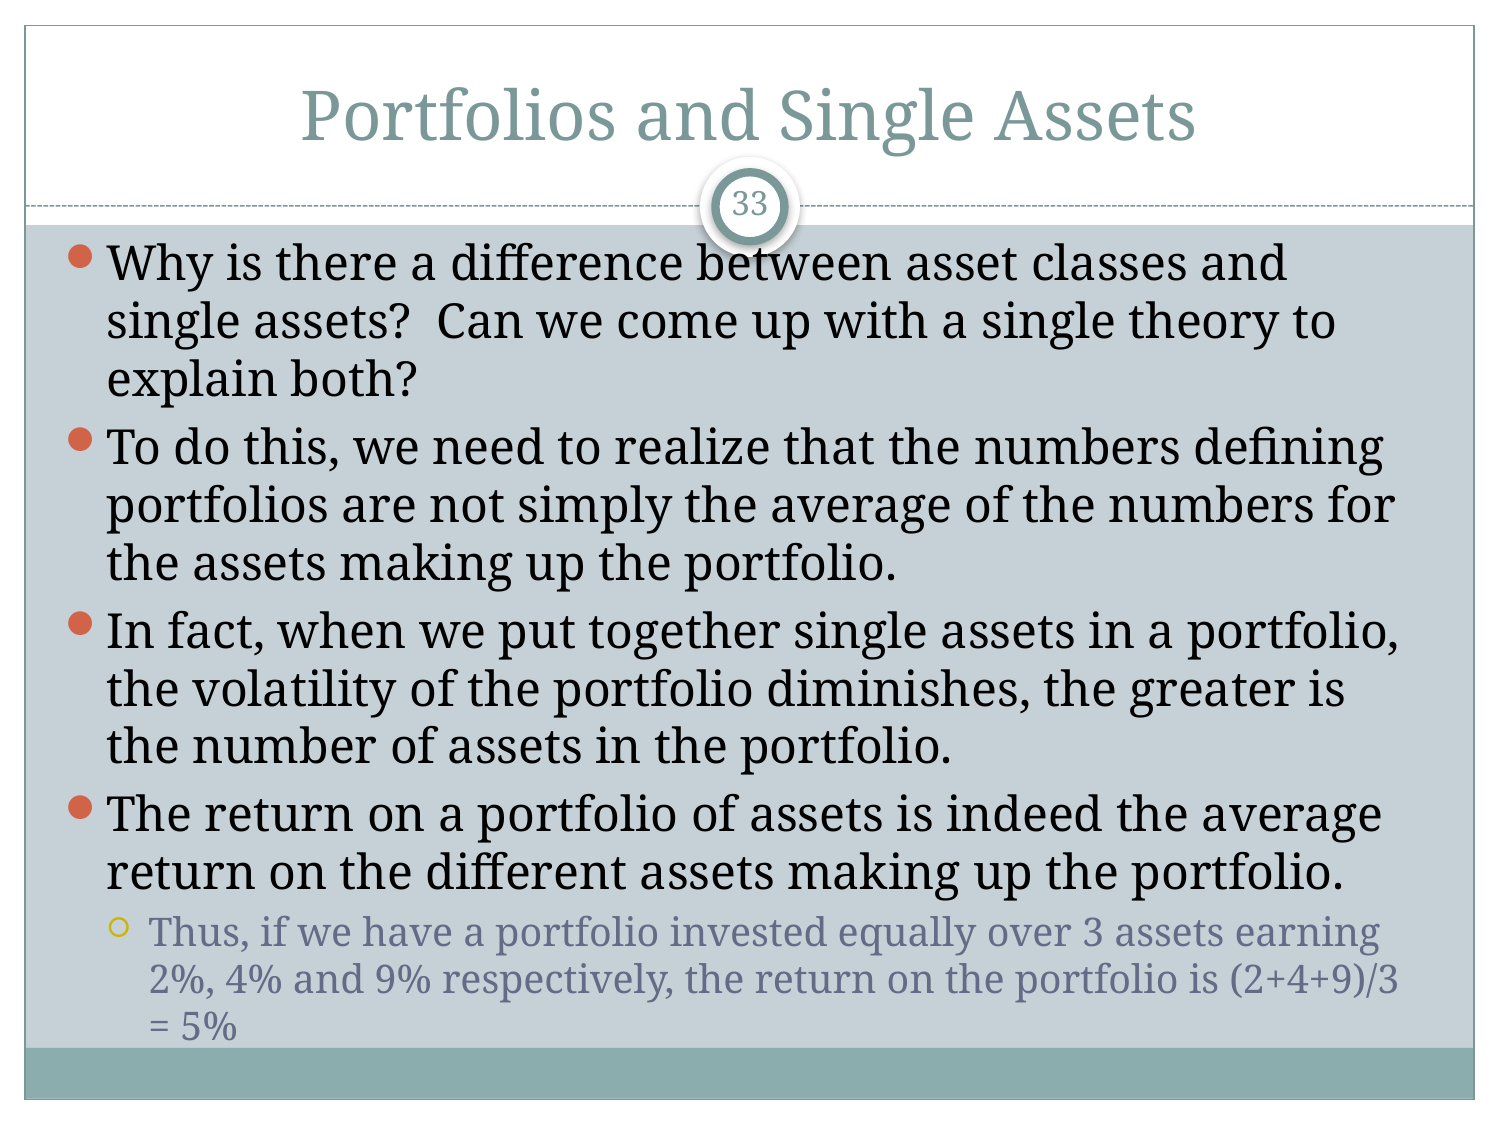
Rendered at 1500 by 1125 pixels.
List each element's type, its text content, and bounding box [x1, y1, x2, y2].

slide_number 33 [712, 168, 788, 224]
list Why is there a difference between asset classes and single assets? Can we come up with a single theory to explain both? To do this, we need to realize that the numbers defining portfolios are not simply the average of the numbers for the assets making up the portfolio. In fact, when we put together single assets in a portfolio, the volatility of the portfolio diminishes, the greater is the number of assets in the portfolio. The return on a portfolio of assets is indeed the average return on the different assets making up the portfolio. Thus, if we have a portfolio invested equally over 3 assets earning 2%, 4% and 9% respectively, the return on the portfolio is (2+4+9)/3 = 5% [50, 224, 1445, 1075]
title Portfolios and Single Assets [49, 37, 1450, 162]
